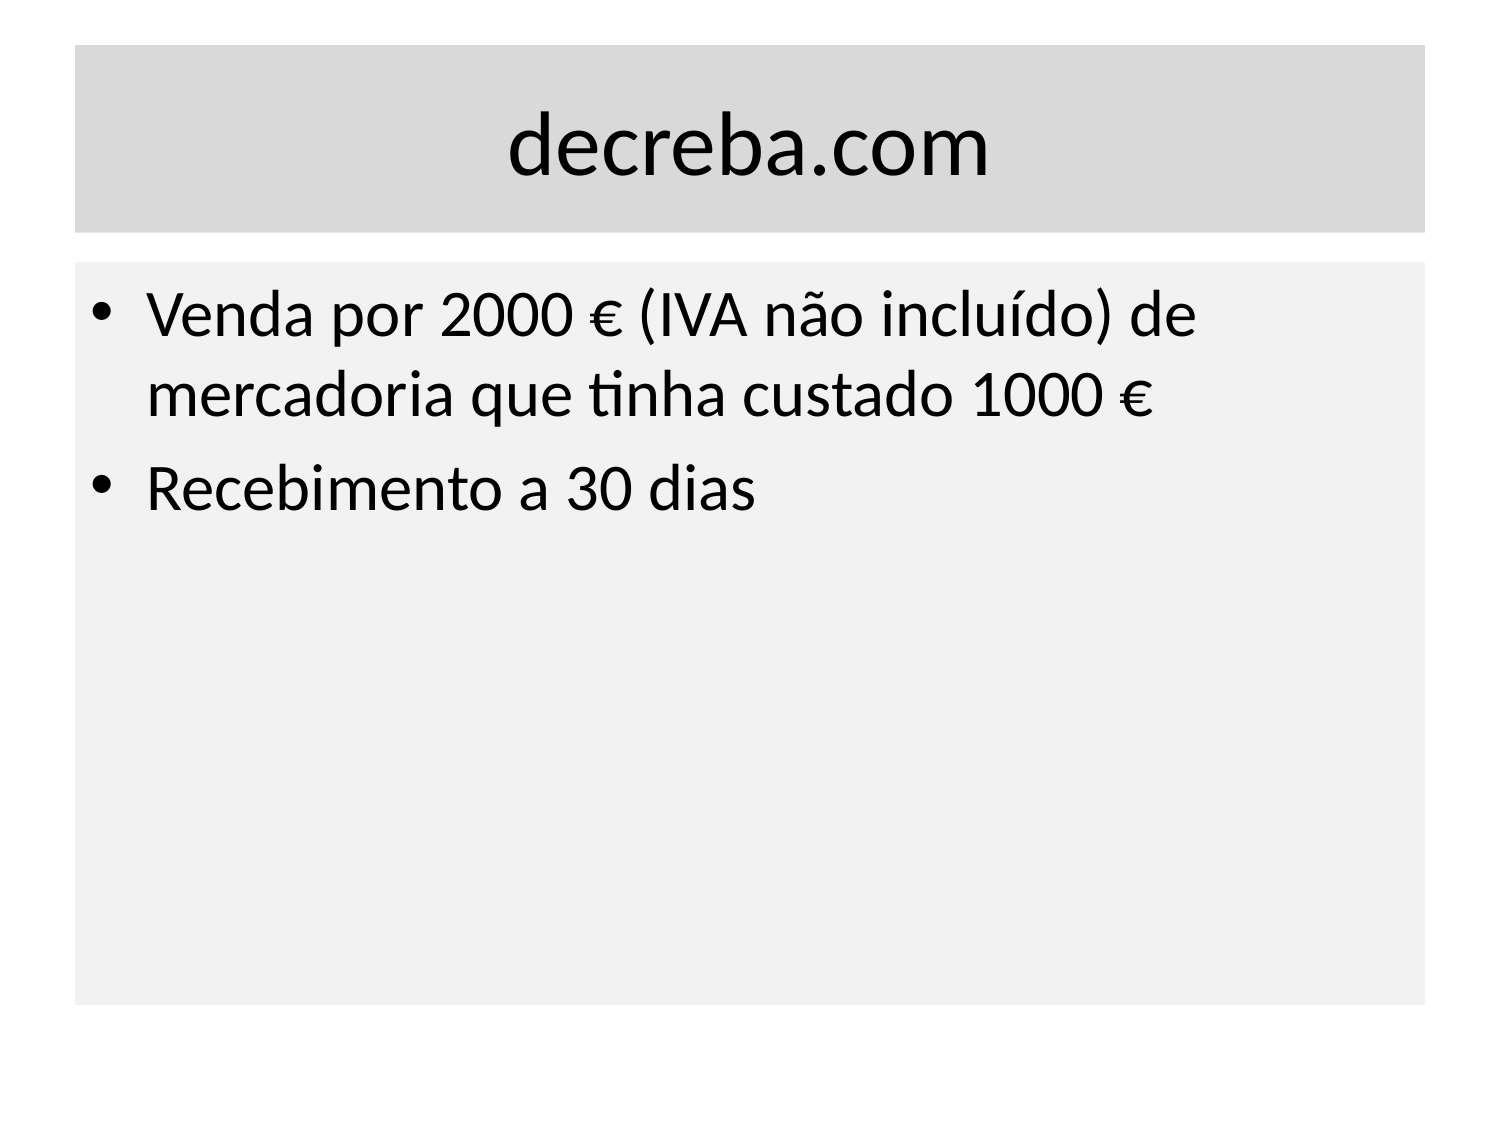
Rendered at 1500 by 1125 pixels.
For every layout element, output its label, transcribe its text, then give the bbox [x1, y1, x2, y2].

list Venda por 2000 € (IVA não incluído) de mercadoria que tinha custado 1000 € Recebimento a 30 dias [75, 262, 1425, 1005]
title decreba.com [75, 45, 1425, 233]
